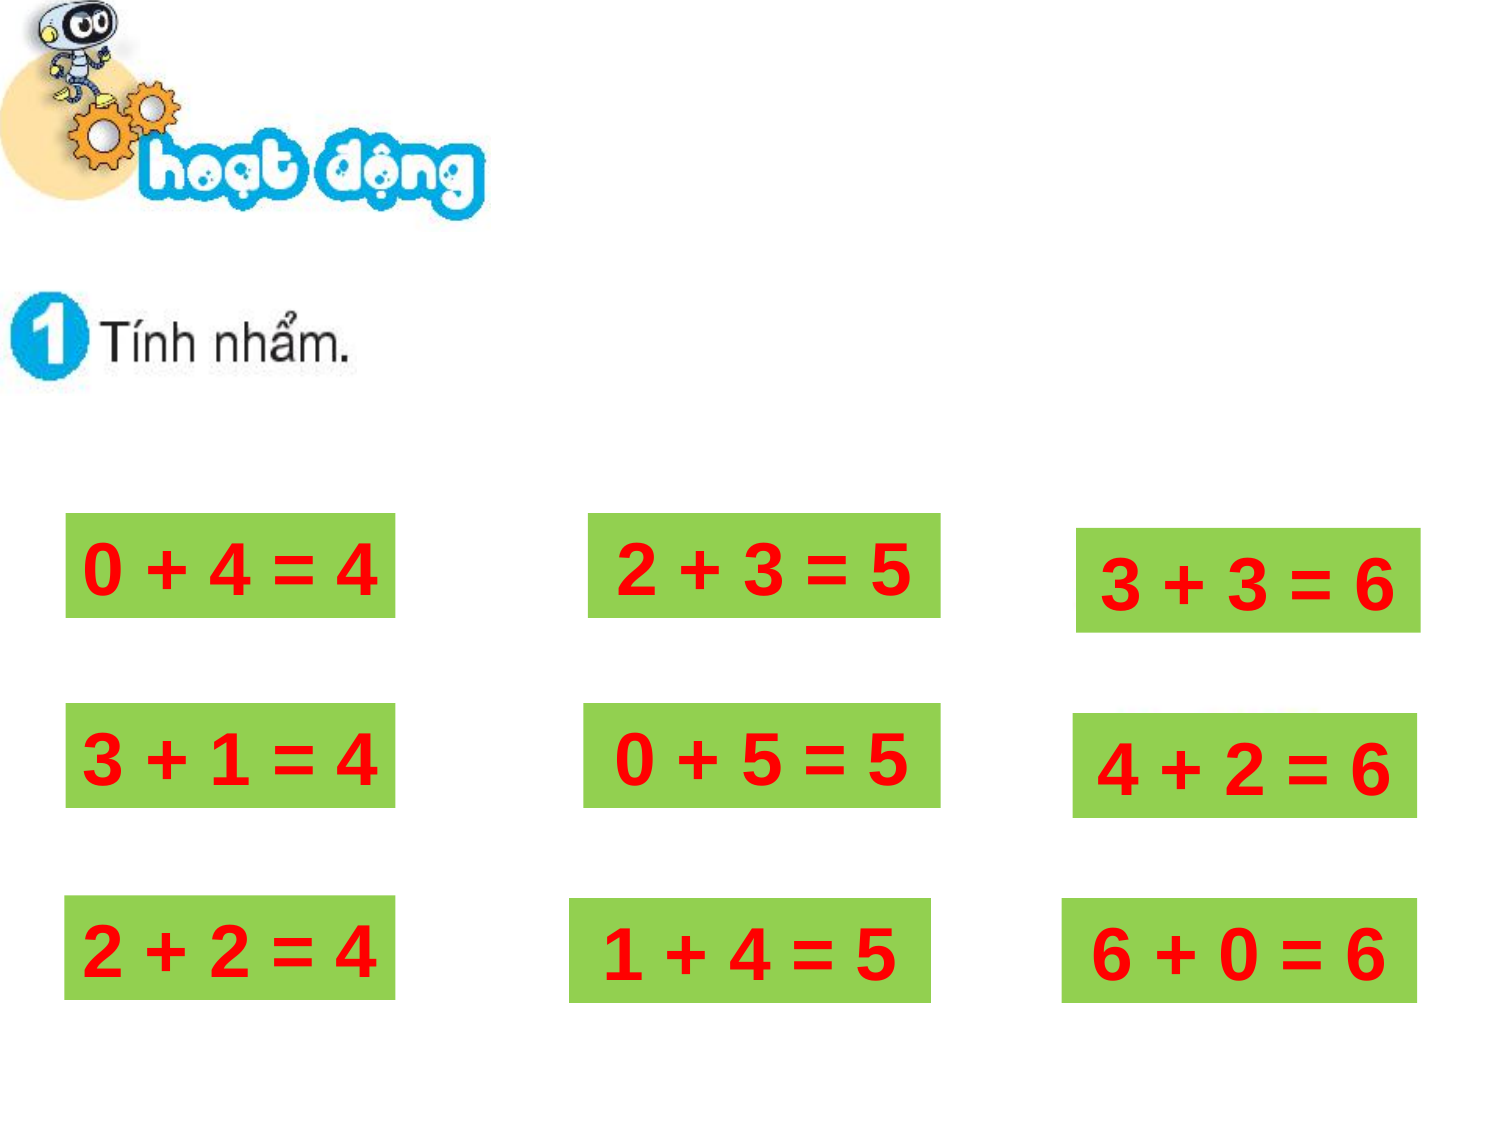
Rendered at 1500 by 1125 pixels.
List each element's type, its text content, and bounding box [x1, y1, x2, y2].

picture [1072, 513, 1368, 622]
text_box 6 + 0 = 6 [1061, 898, 1418, 1003]
text_box 4 + 2 = 6 [1072, 713, 1418, 818]
text_box 0 + 4 = 4 [369, 513, 396, 618]
picture [1061, 895, 1368, 1002]
picture [0, 263, 357, 396]
picture [65, 513, 369, 622]
text_box 3 + 3 = 6 [1076, 527, 1421, 633]
picture [589, 513, 879, 622]
picture [589, 895, 879, 1002]
text_box 3 + 1 = 4 [65, 703, 396, 808]
picture [65, 895, 369, 1002]
picture [65, 703, 369, 807]
text_box 2 + 2 = 4 [369, 895, 396, 1000]
text_box 1 + 4 = 5 [569, 898, 931, 1003]
picture [0, 0, 491, 232]
picture [1072, 703, 1368, 807]
text_box 0 + 5 = 5 [583, 703, 941, 808]
text_box 2 + 3 = 5 [879, 513, 941, 618]
picture [589, 703, 879, 807]
